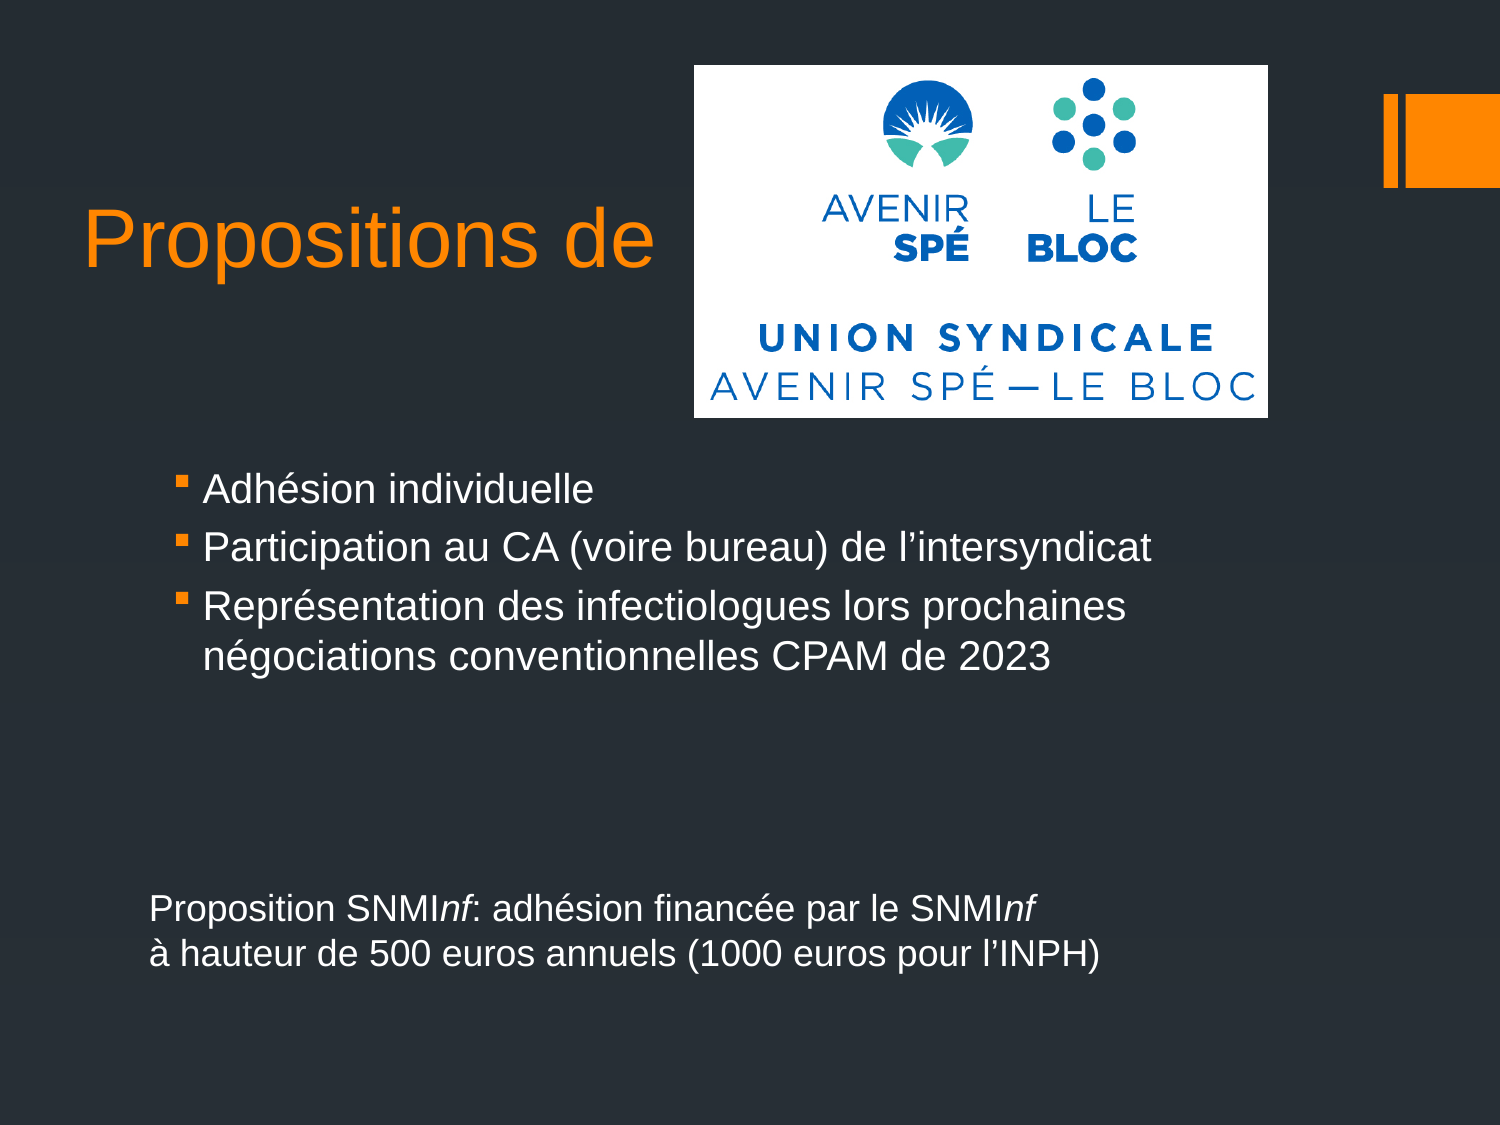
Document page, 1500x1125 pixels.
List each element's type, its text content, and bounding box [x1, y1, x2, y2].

title Propositions de [67, 102, 688, 292]
list Adhésion individuelle Participation au CA (voire bureau) de l’intersyndicat Représentation des infectiologues lors prochaines négociations conventionnelles CPAM de 2023 [150, 454, 1350, 733]
picture [694, 64, 1269, 418]
text_box Proposition SNMInf: adhésion financée par le SNMInf à hauteur de 500 euros annuels (1000 euros pour l’INPH) [134, 877, 1117, 982]
